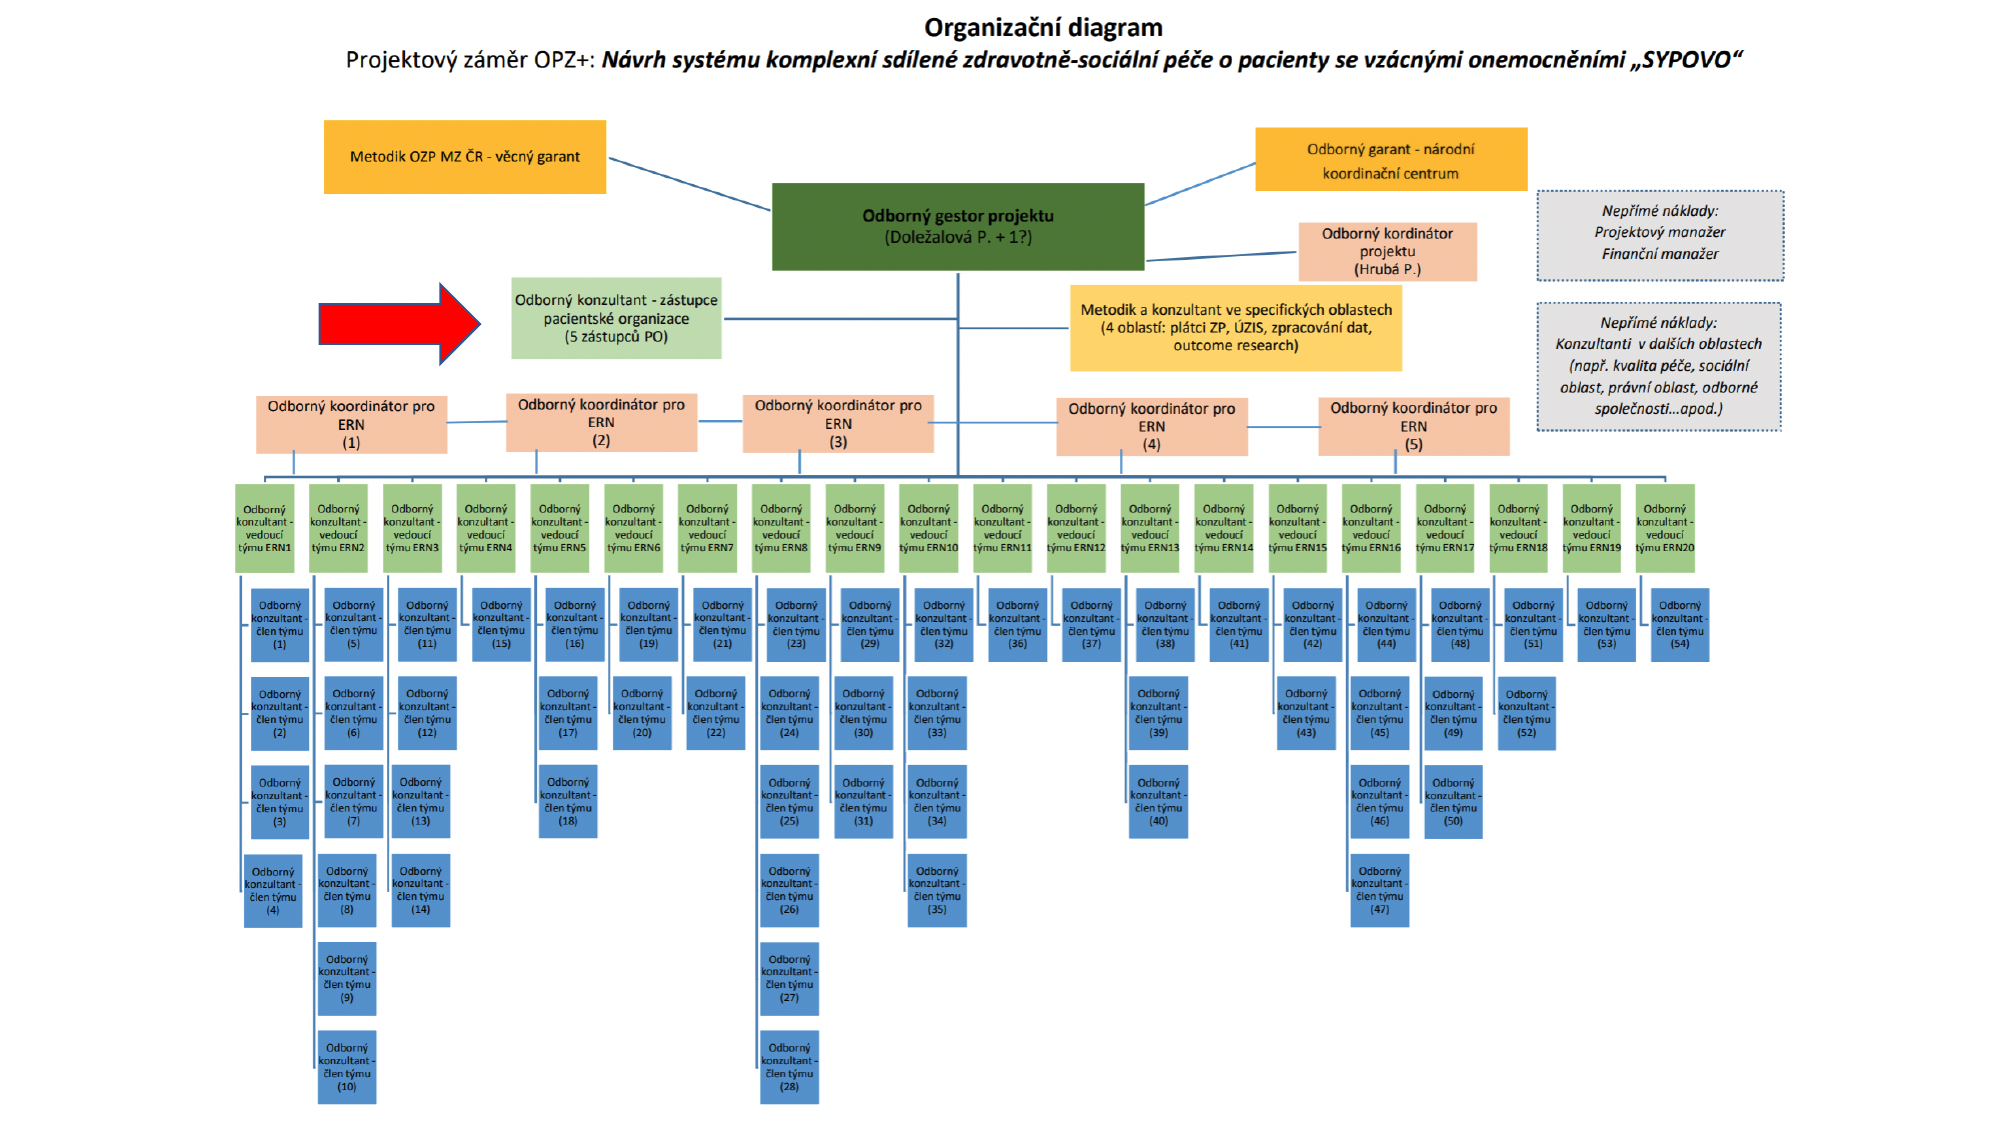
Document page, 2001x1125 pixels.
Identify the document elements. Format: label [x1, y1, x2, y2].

picture [205, 8, 1810, 1125]
